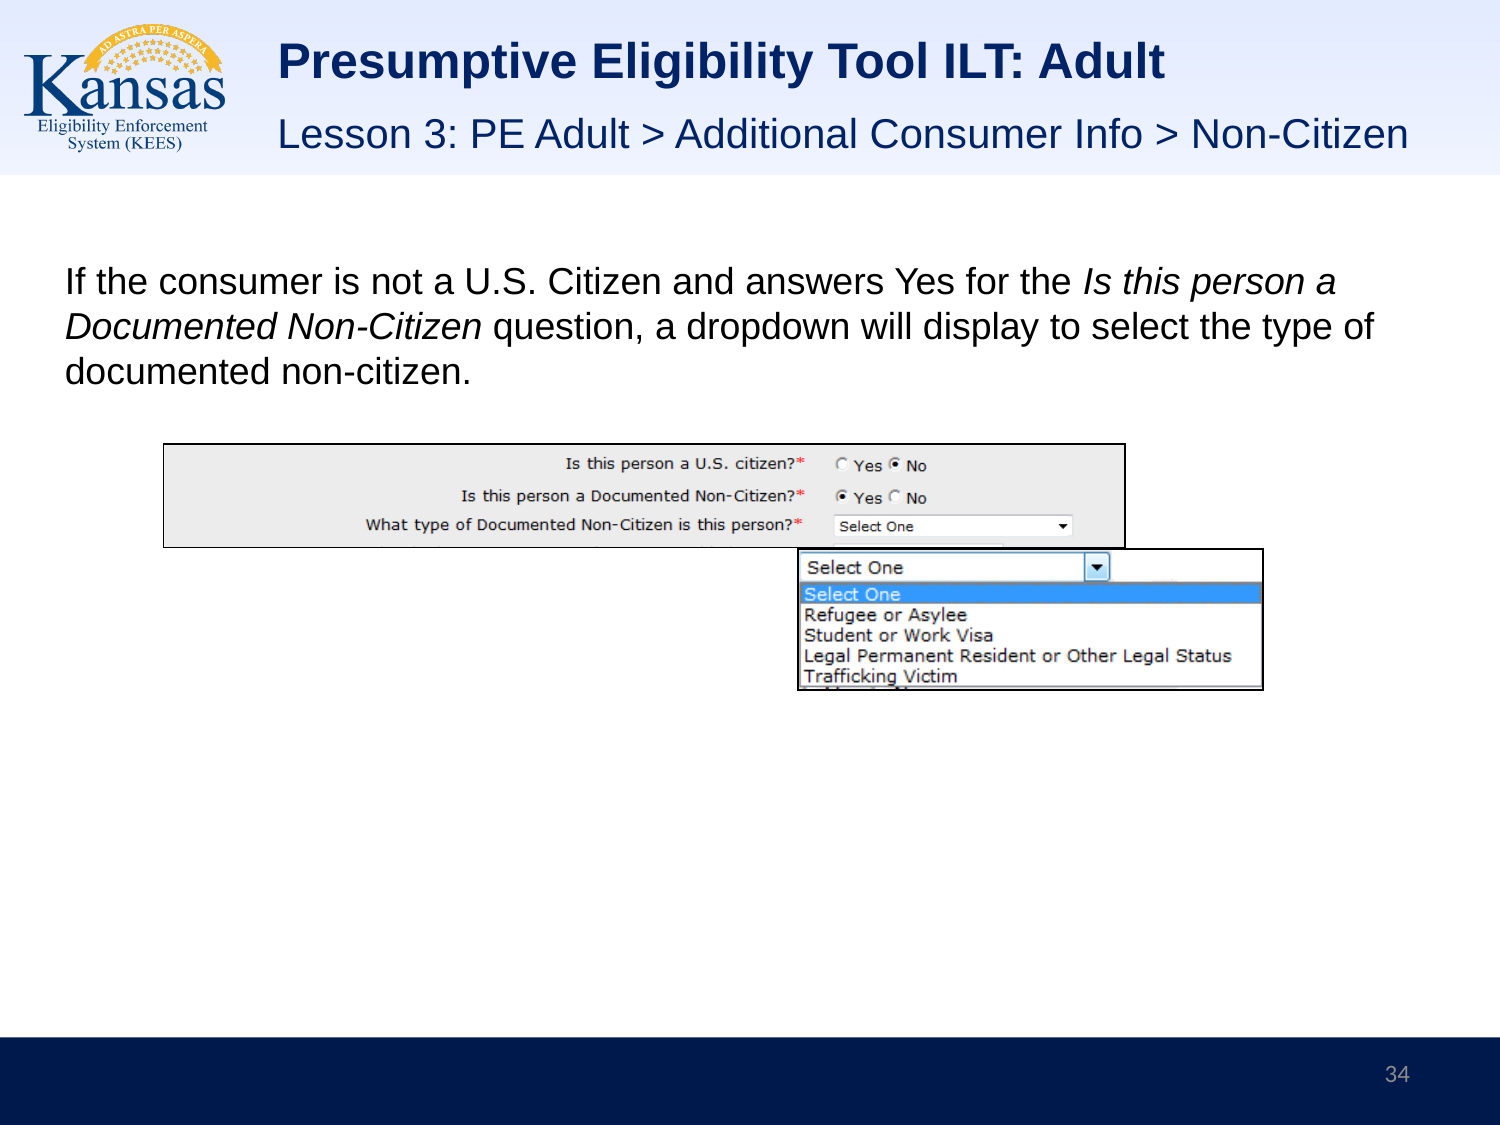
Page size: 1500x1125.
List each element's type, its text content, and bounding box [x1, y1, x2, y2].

title Presumptive Eligibility Tool ILT: Adult [262, 11, 1425, 99]
picture [24, 24, 225, 154]
text_box If the consumer is not a U.S. Citizen and answers Yes for the Is this person a Documented Non-Citizen question, a dropdown will display to select the type of documented non-citizen. [50, 249, 1450, 413]
text_box Lesson 3: PE Adult > Additional Consumer Info > Non-Citizen [262, 99, 1425, 175]
slide_number 34 [1074, 1042, 1425, 1103]
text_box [164, 444, 1263, 690]
